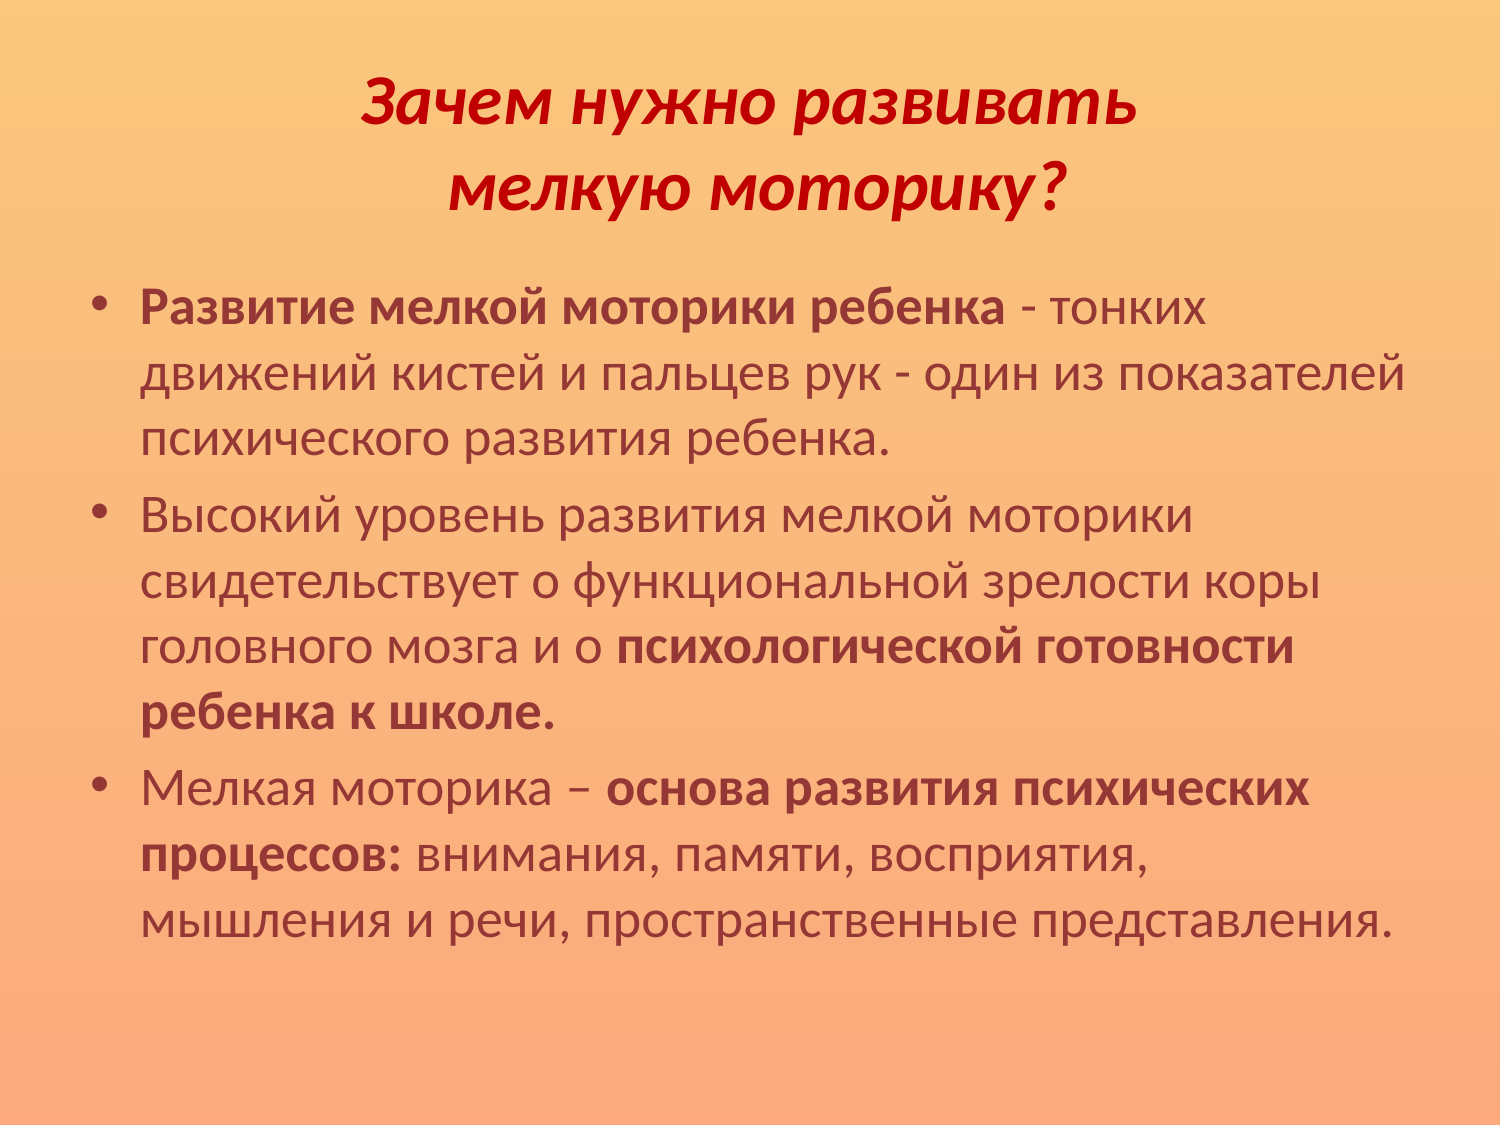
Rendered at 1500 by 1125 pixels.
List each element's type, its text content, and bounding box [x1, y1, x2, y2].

list Развитие мелкой моторики ребенка - тонких движений кистей и пальцев рук - один из показателей психического развития ребенка. Высокий уровень развития мелкой моторики свидетельствует о функциональной зрелости коры головного мозга и о психологической готовности ребенка к школе. Мелкая моторика – основа развития психических процессов: внимания, памяти, восприятия, мышления и речи, пространственные представления. [75, 262, 1425, 1005]
title Зачем нужно развивать мелкую моторику? [75, 45, 1425, 233]
